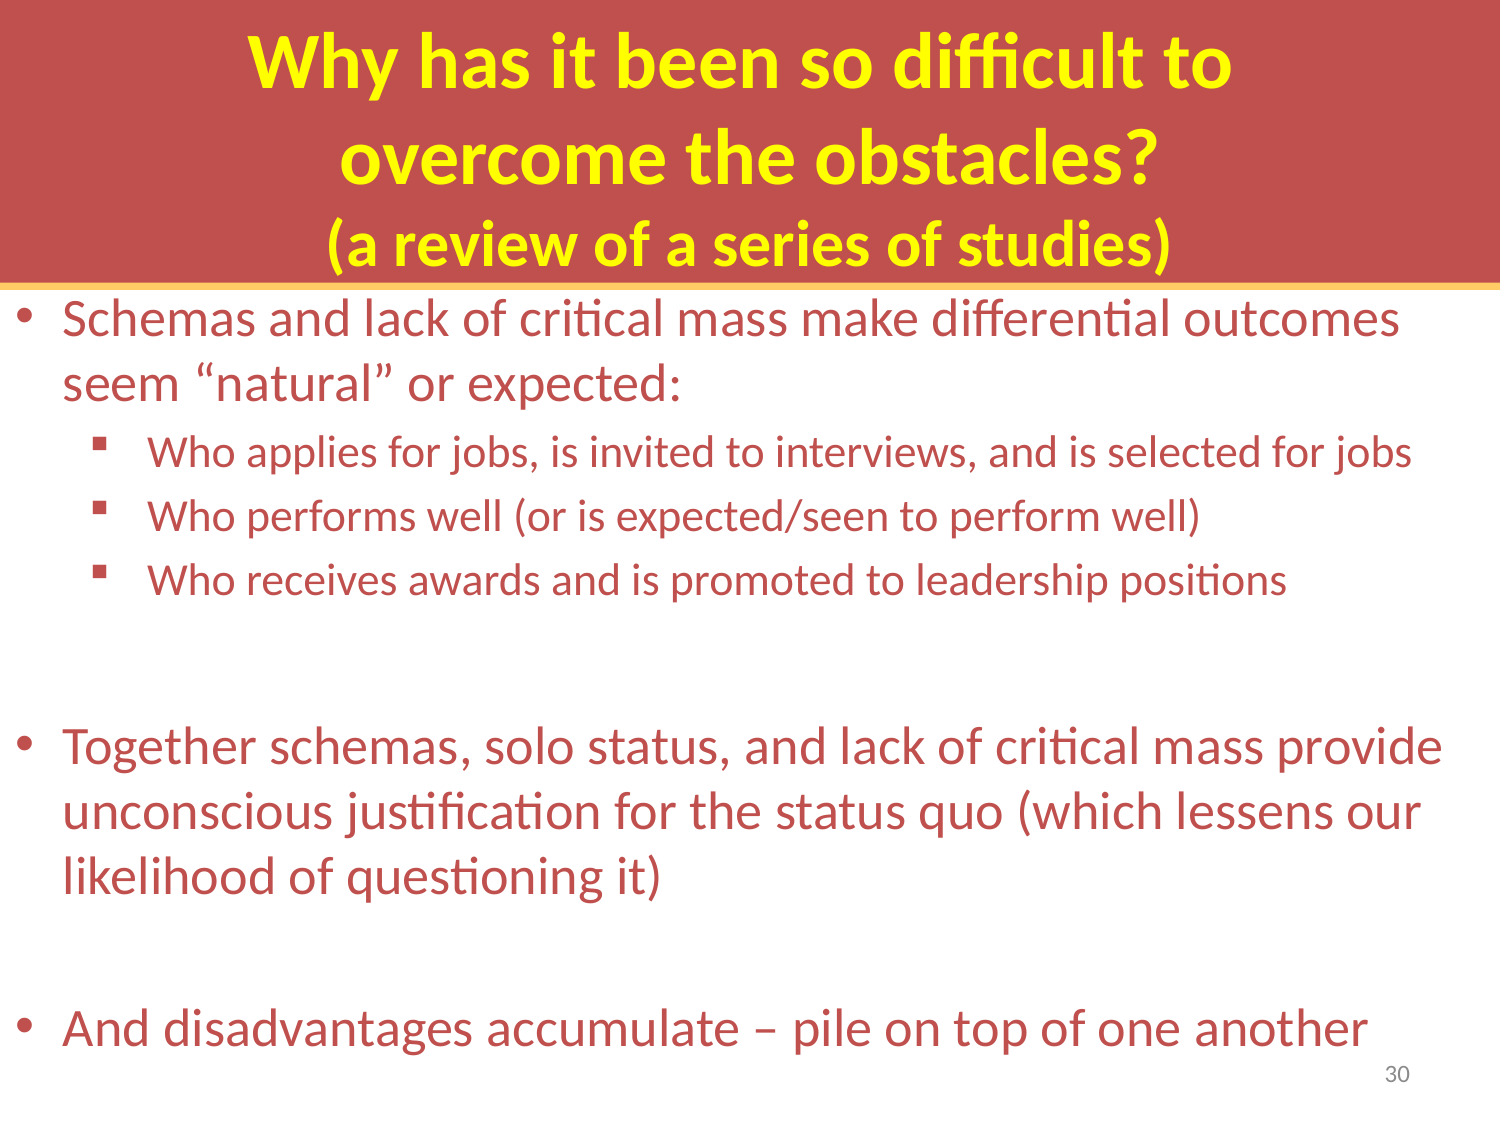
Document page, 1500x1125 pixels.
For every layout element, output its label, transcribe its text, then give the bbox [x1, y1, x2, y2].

slide_number 30 [1074, 1042, 1425, 1103]
text_box [0, 282, 1500, 290]
list Schemas and lack of critical mass make differential outcomes seem “natural” or expected: Who applies for jobs, is invited to interviews, and is selected for jobs Who performs well (or is expected/seen to perform well) Who receives awards and is promoted to leadership positions Together schemas, solo status, and lack of critical mass provide unconscious justification for the status quo (which lessens our likelihood of questioning it) And disadvantages accumulate – pile on top of one another [0, 275, 1500, 282]
title Why has it been so difficult to overcome the obstacles? (a review of a series of studies) [0, 0, 1500, 275]
list Schemas and lack of critical mass make differential outcomes seem “natural” or expected: Who applies for jobs, is invited to interviews, and is selected for jobs Who performs well (or is expected/seen to perform well) Who receives awards and is promoted to leadership positions Together schemas, solo status, and lack of critical mass provide unconscious justification for the status quo (which lessens our likelihood of questioning it) And disadvantages accumulate – pile on top of one another [0, 290, 1500, 1100]
